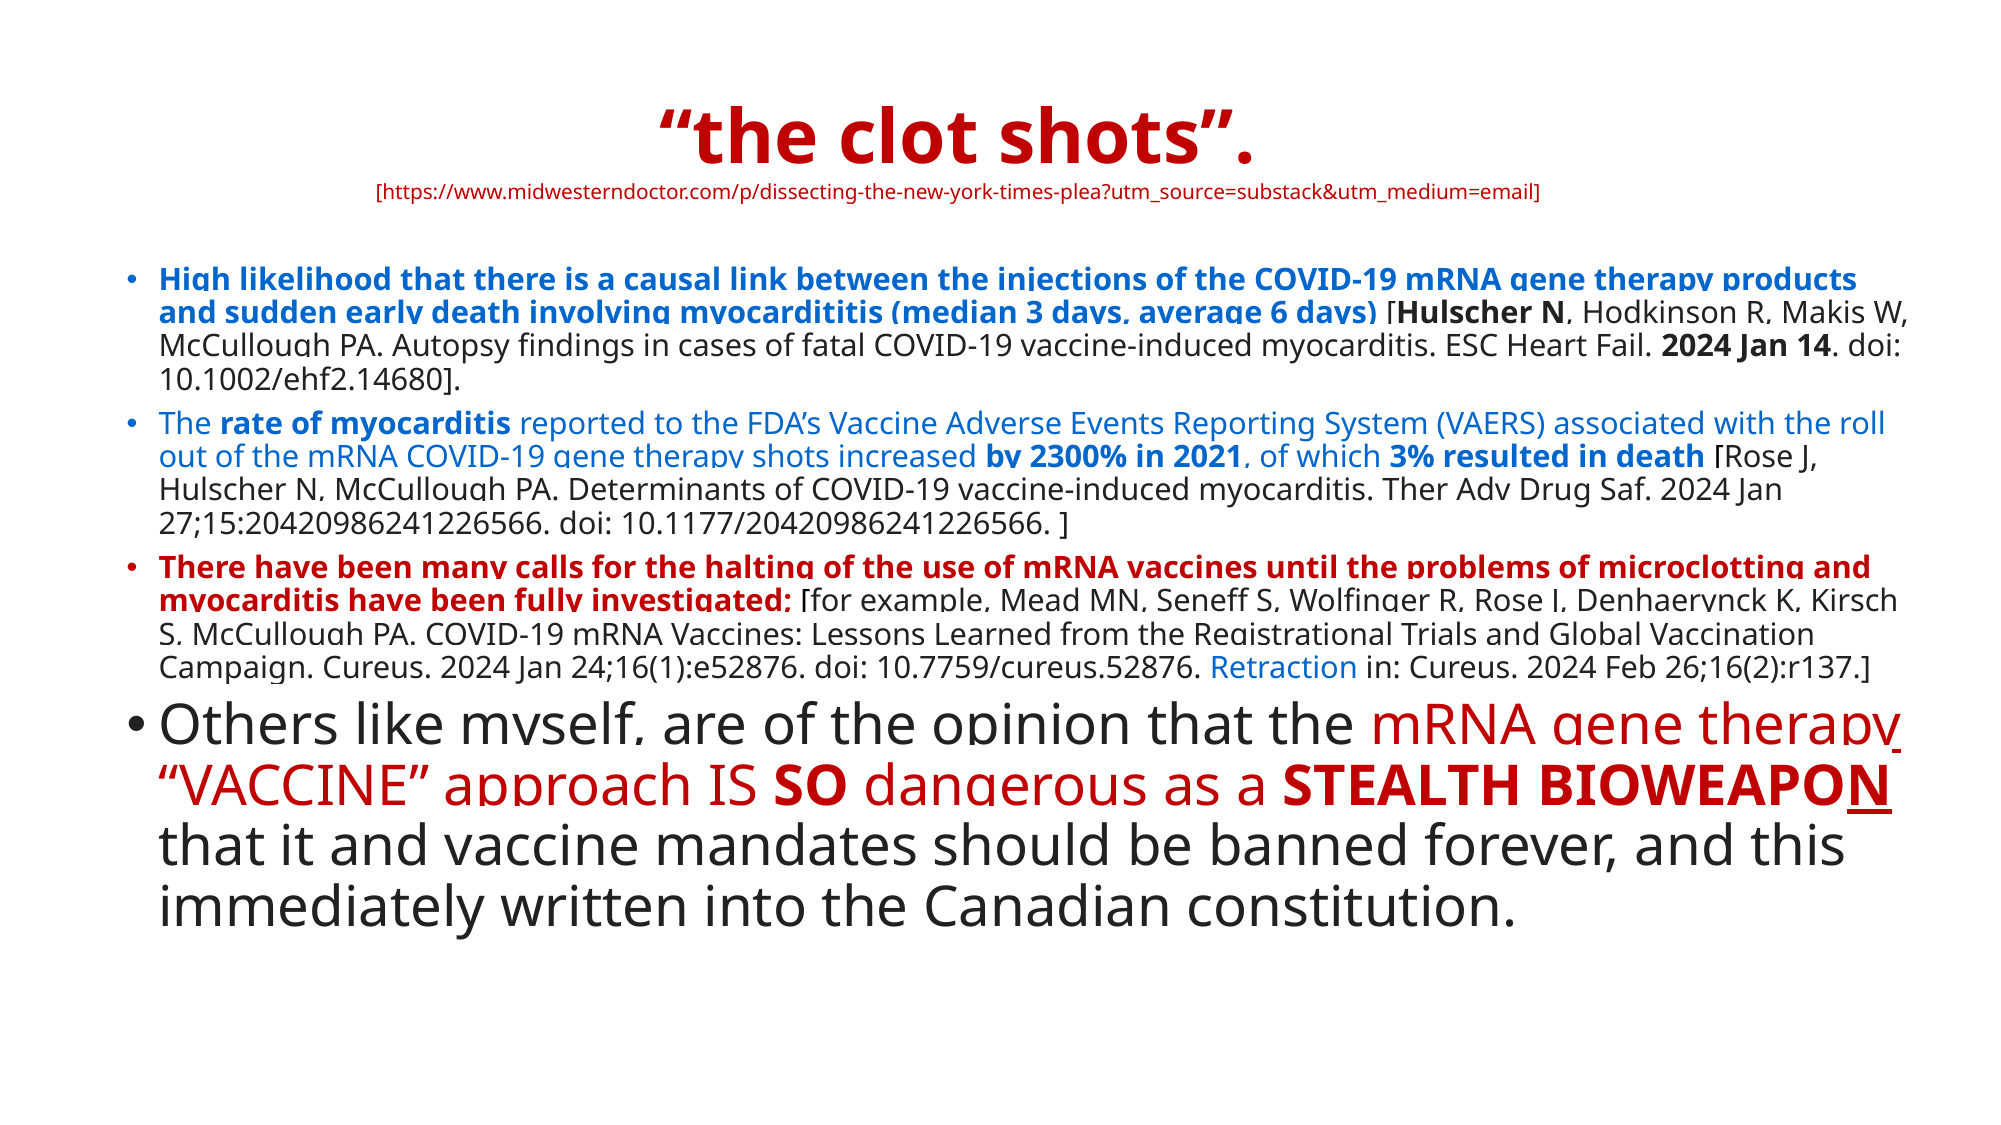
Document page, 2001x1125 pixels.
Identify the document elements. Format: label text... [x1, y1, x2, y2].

list High likelihood that there is a causal link between the injections of the COVID-19 mRNA gene therapy products and sudden early death involving myocardititis (median 3 days, average 6 days) [Hulscher N, Hodkinson R, Makis W, McCullough PA. Autopsy findings in cases of fatal COVID-19 vaccine-induced myocarditis. ESC Heart Fail. 2024 Jan 14. doi: 10.1002/ehf2.14680]. The rate of myocarditis reported to the FDA’s Vaccine Adverse Events Reporting System (VAERS) associated with the roll out of the mRNA COVID-19 gene therapy shots increased by 2300% in 2021, of which 3% resulted in death [Rose J, Hulscher N, McCullough PA. Determinants of COVID-19 vaccine-induced myocarditis. Ther Adv Drug Saf. 2024 Jan 27;15:20420986241226566. doi: 10.1177/20420986241226566. ] There have been many calls for the halting of the use of mRNA vaccines until the problems of microclotting and myocarditis have been fully investigated; [for example, Mead MN, Seneff S, Wolfinger R, Rose J, Denhaerynck K, Kirsch S, McCullough PA. COVID-19 mRNA Vaccines: Lessons Learned from the Registrational Trials and Global Vaccination Campaign. Cureus. 2024 Jan 24;16(1):e52876. doi: 10.7759/cureus.52876. Retraction in: Cureus. 2024 Feb 26;16(2):r137.] Others like myself, are of the opinion that the mRNA gene therapy “VACCINE” approach IS SO dangerous as a STEALTH BIOWEAPON that it and vaccine mandates should be banned forever, and this immediately written into the Canadian constitution. [111, 256, 1929, 1045]
text_box “the clot shots”. [https://www.midwesterndoctor.com/p/dissecting-the-new-york-times-plea?utm_source=substack&utm_medium=email] [246, 80, 1669, 211]
